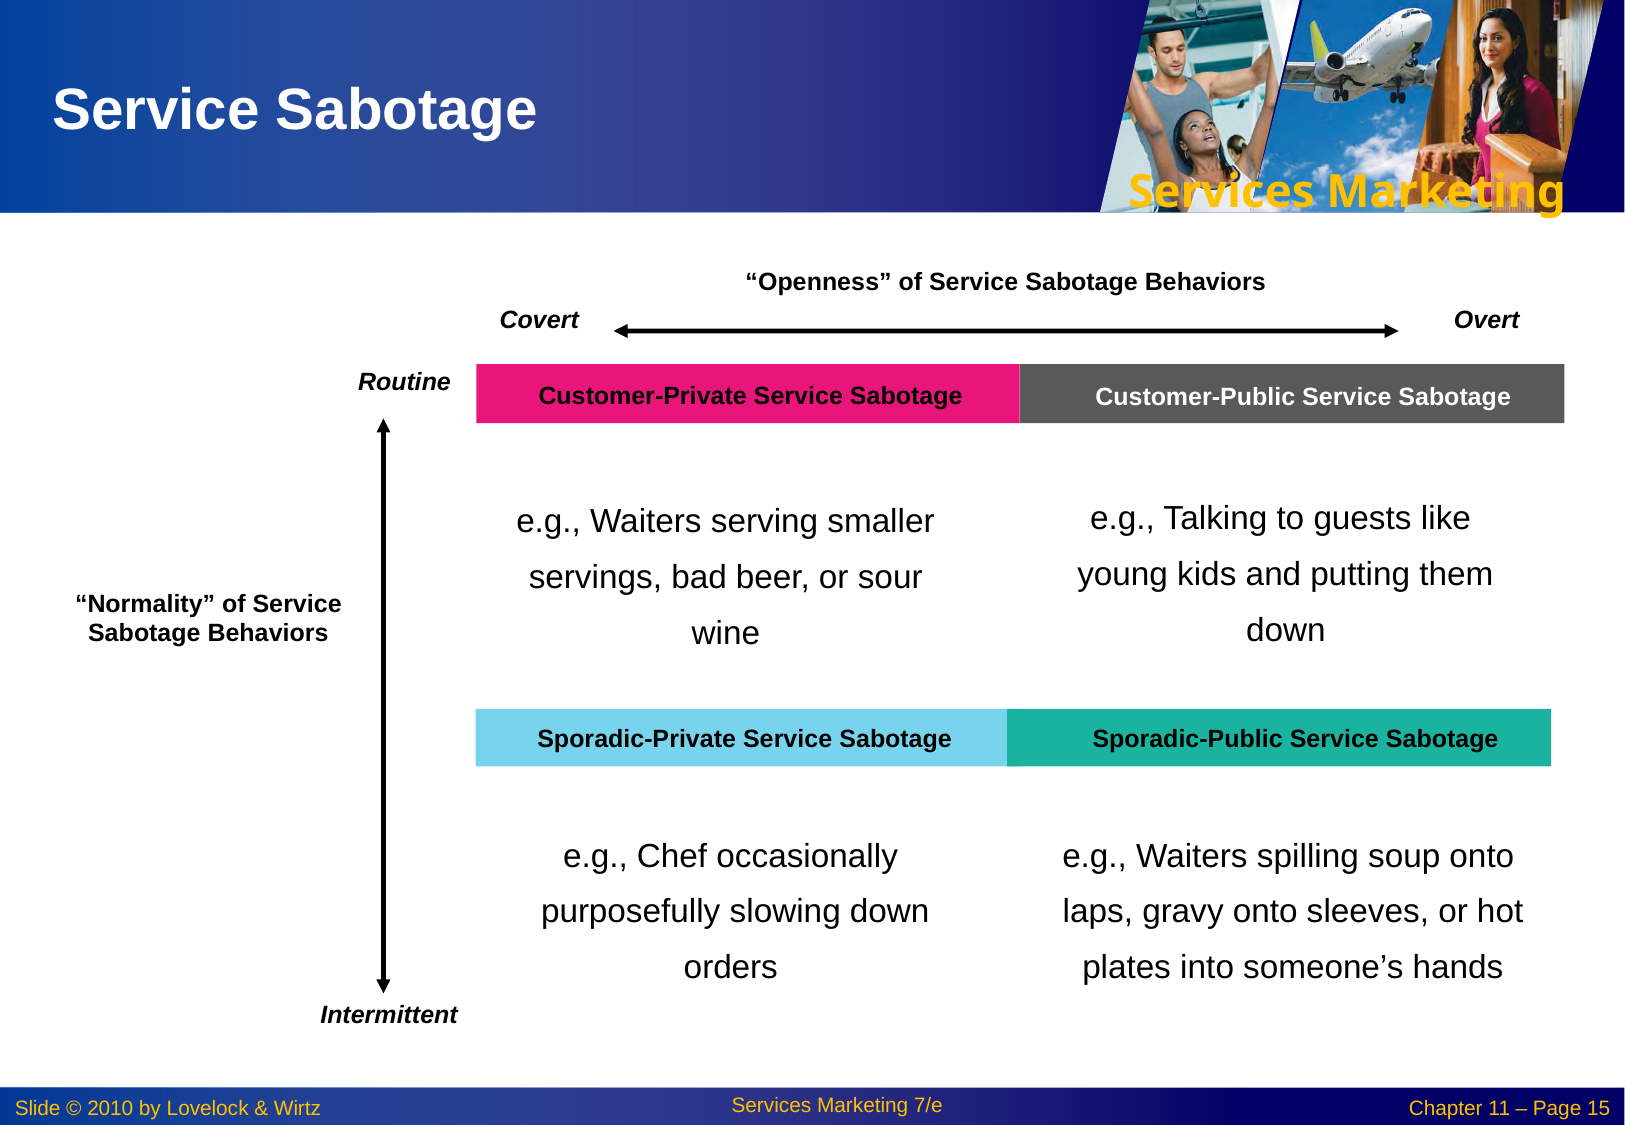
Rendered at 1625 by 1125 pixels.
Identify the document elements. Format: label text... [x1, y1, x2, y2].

picture [1546, 187, 1556, 202]
picture [1100, 0, 1604, 213]
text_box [44, 260, 1575, 1038]
picture [1162, 186, 1172, 192]
title Service Sabotage [36, 37, 1088, 176]
